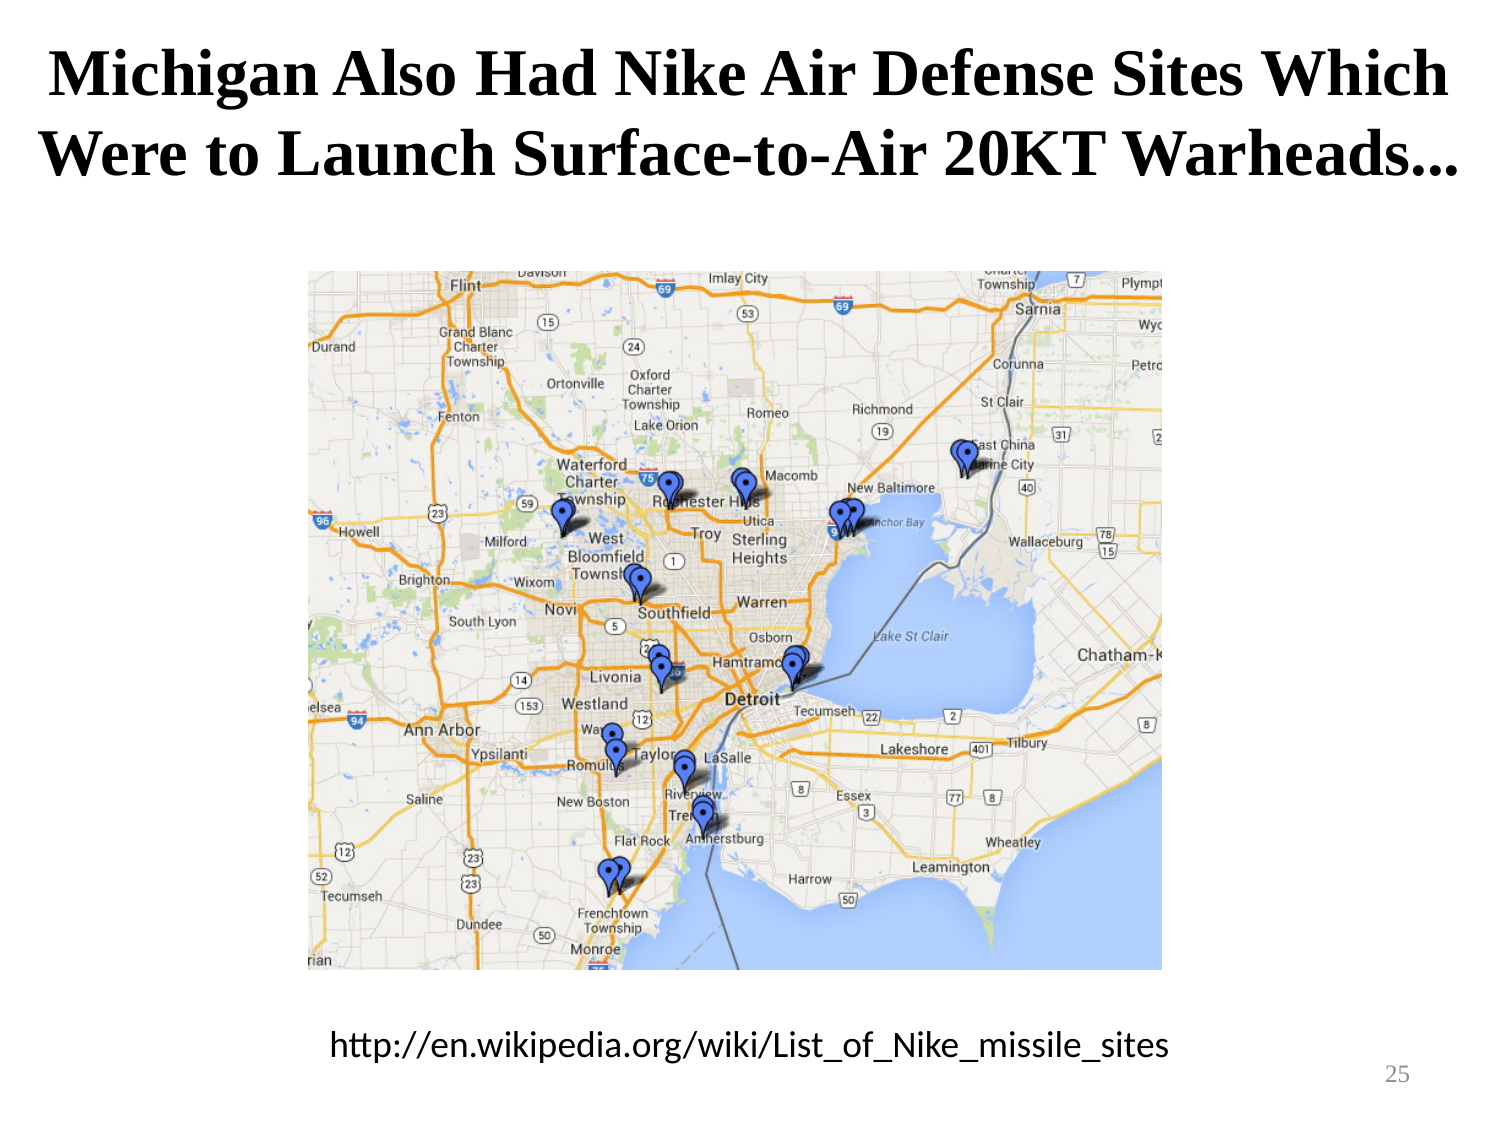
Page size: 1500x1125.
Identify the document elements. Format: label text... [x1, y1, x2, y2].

title Michigan Also Had Nike Air Defense Sites Which Were to Launch Surface-to-Air 20KT Warheads... [0, 14, 1500, 203]
slide_number 25 [1074, 1042, 1425, 1103]
text_box http://en.wikipedia.org/wiki/List_of_Nike_missile_sites [314, 1012, 1186, 1073]
picture [308, 271, 1162, 970]
